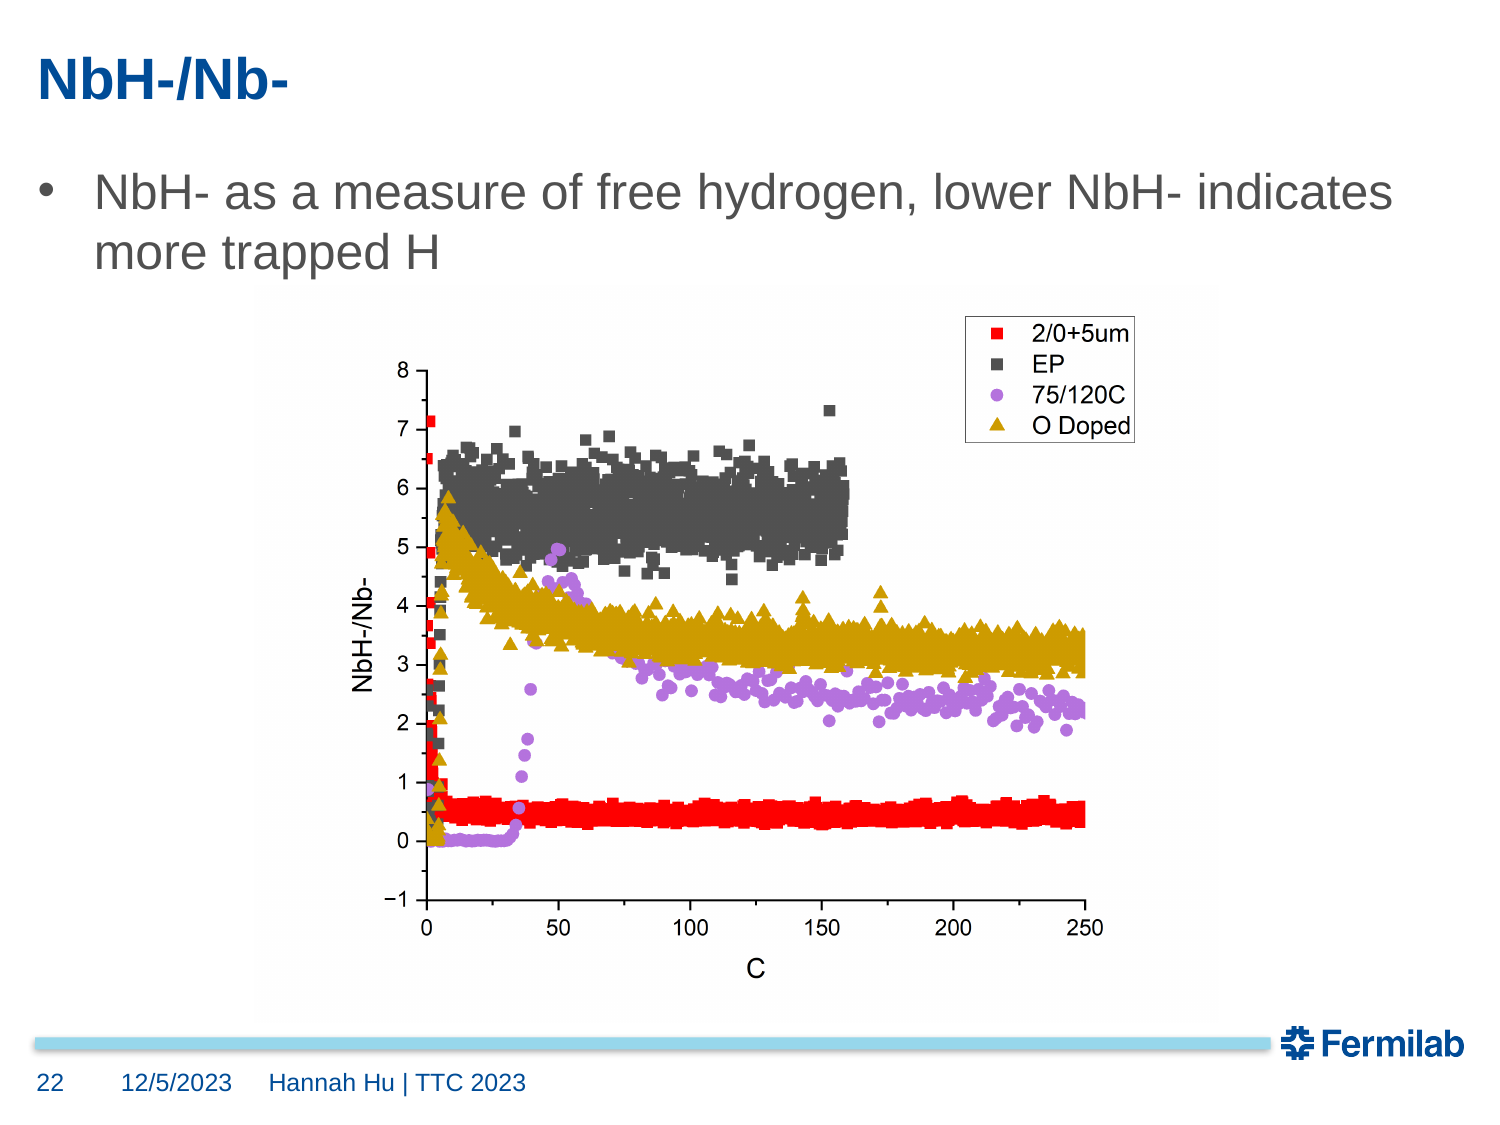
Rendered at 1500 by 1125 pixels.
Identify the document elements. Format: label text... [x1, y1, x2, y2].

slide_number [120, 1066, 255, 1107]
slide_number 22 [36, 1066, 105, 1106]
picture [1281, 1026, 1464, 1060]
picture [254, 284, 1219, 1024]
title NbH-/Nb- [37, 41, 1463, 112]
footer Hannah Hu | TTC 2023 [268, 1066, 1279, 1107]
list NbH- as a measure of free hydrogen, lower NbH- indicates more trapped H [37, 159, 1461, 990]
